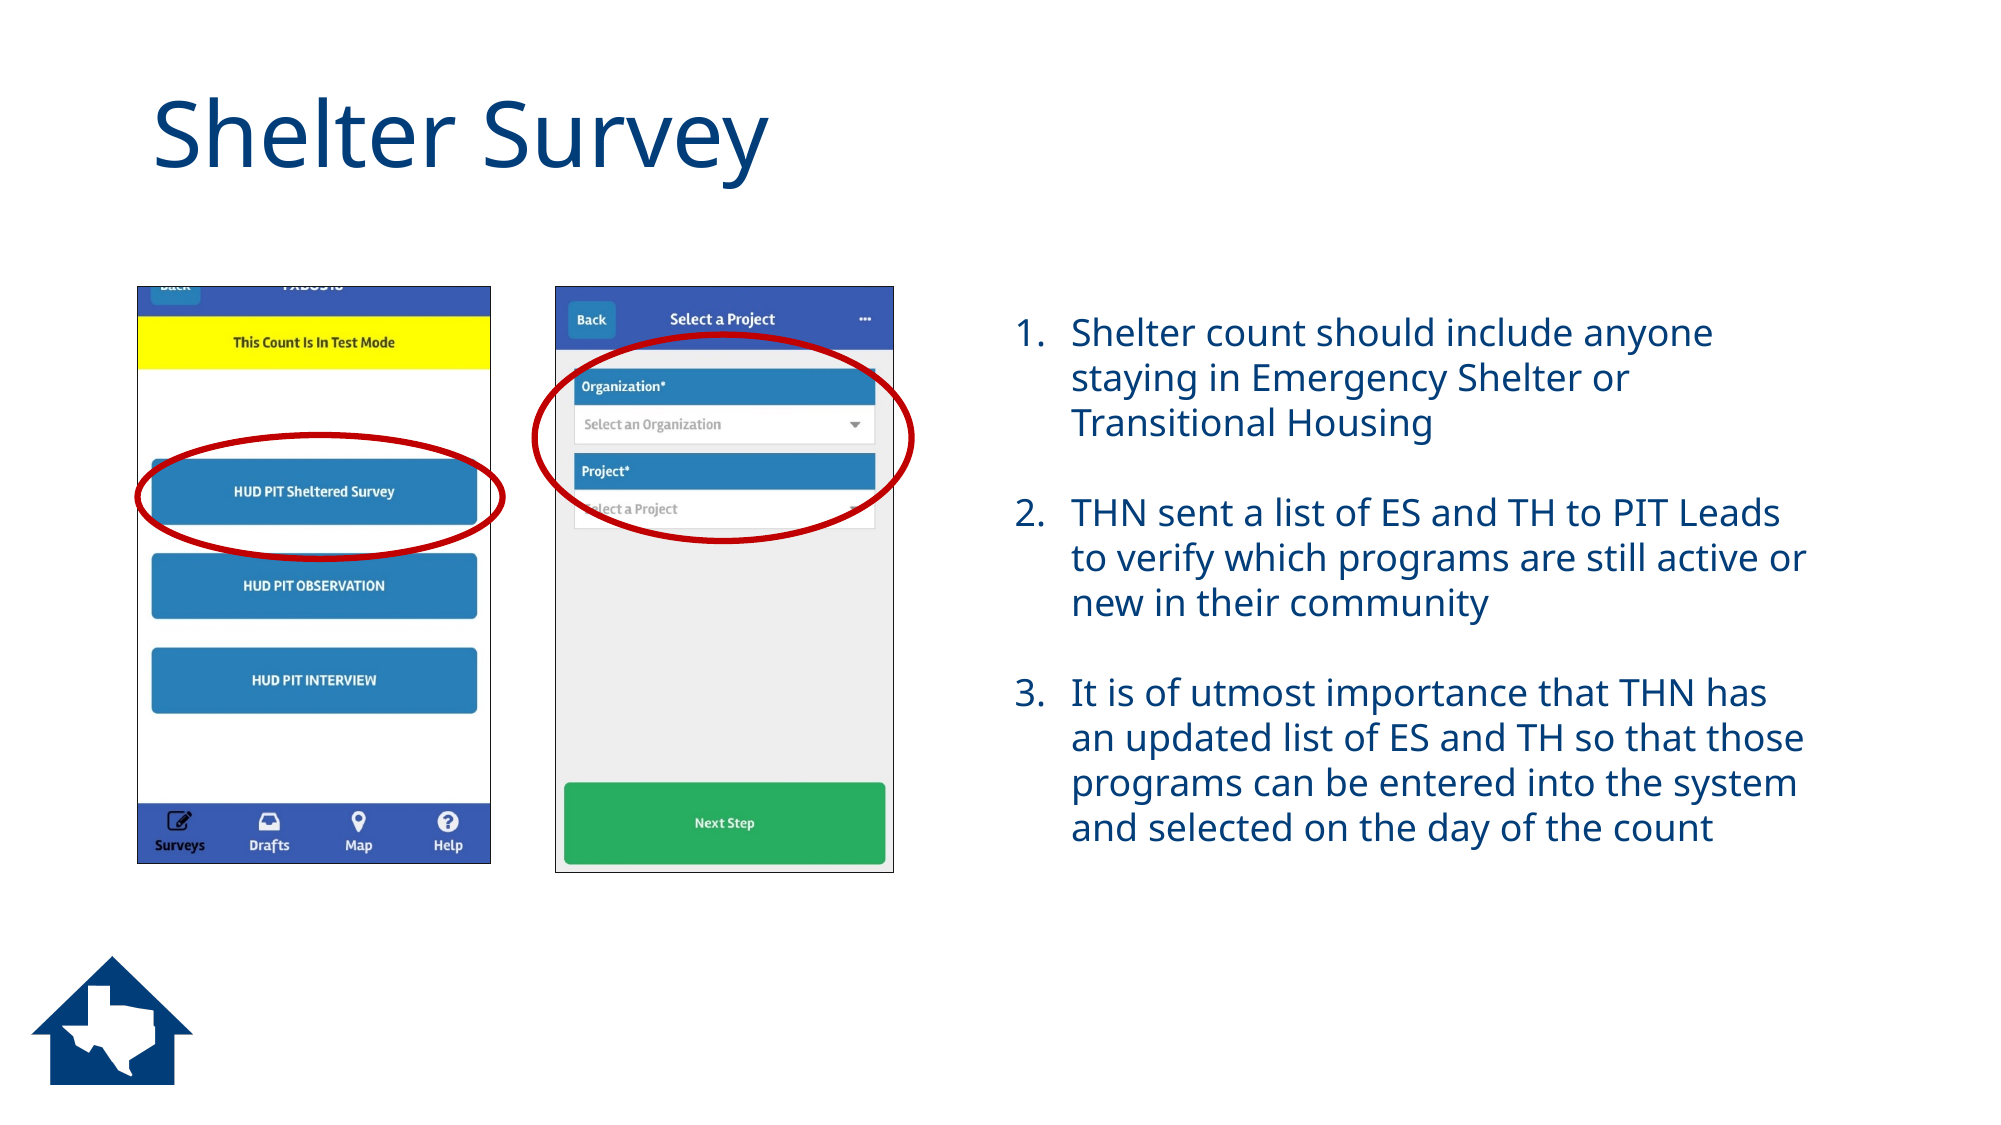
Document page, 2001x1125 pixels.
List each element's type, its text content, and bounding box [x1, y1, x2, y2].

title Shelter Survey [137, 29, 1863, 247]
text_box Shelter count should include anyone staying in Emergency Shelter or Transitional Housing THN sent a list of ES and TH to PIT Leads to verify which programs are still active or new in their community It is of utmost importance that THN has an updated list of ES and TH so that those programs can be entered into the system and selected on the day of the count [999, 301, 1829, 902]
picture [31, 956, 193, 1085]
text_box [894, 392, 913, 483]
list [555, 286, 894, 873]
text_box [491, 473, 504, 521]
text_box [533, 389, 555, 486]
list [137, 286, 491, 864]
